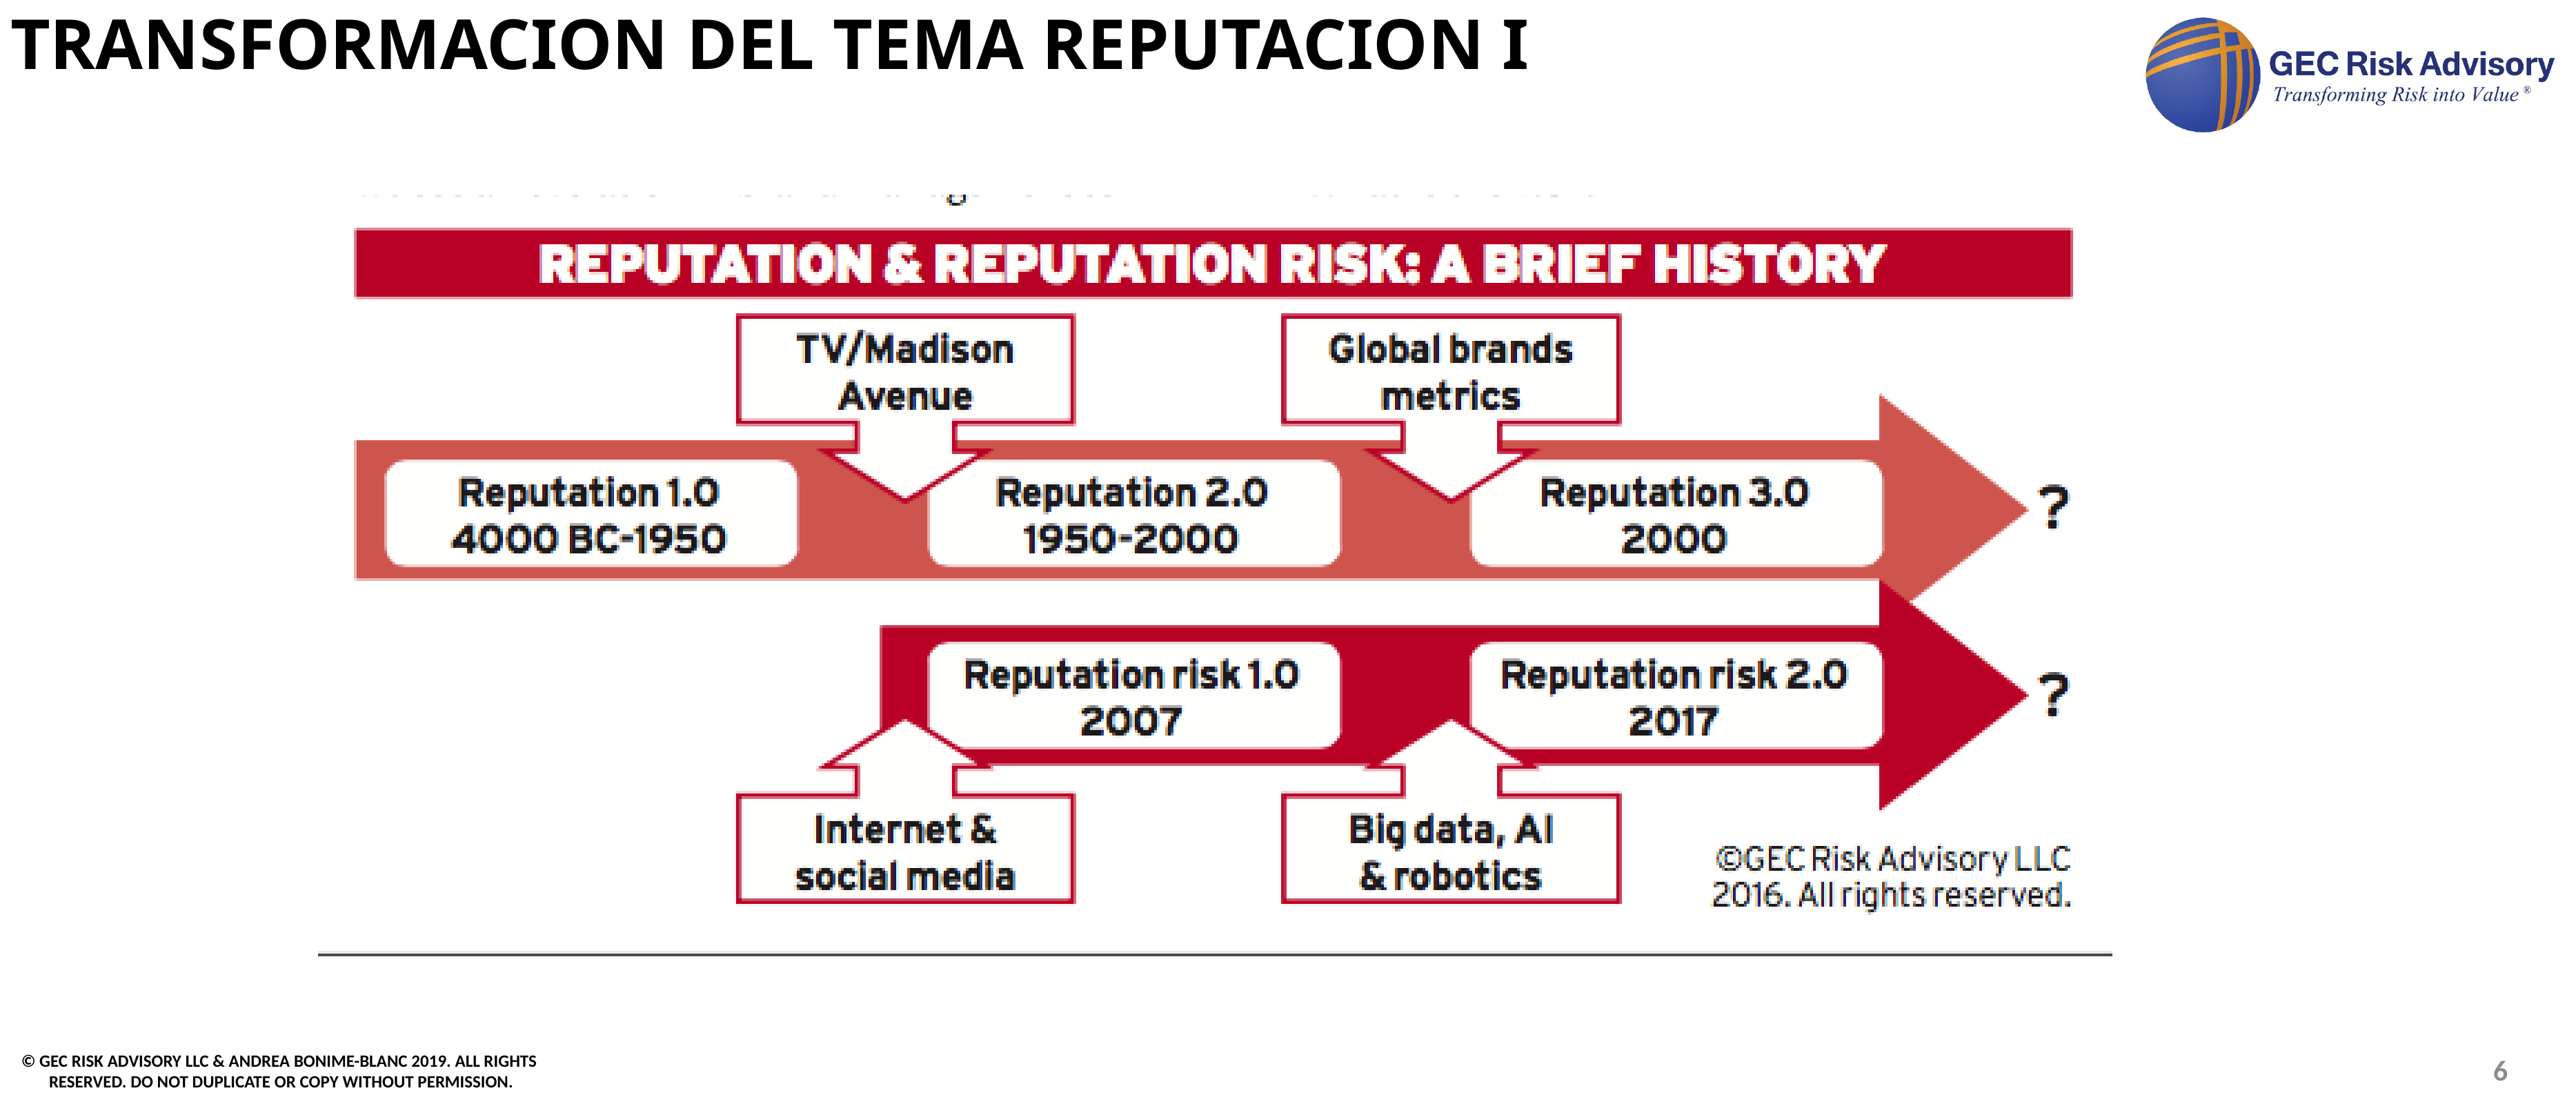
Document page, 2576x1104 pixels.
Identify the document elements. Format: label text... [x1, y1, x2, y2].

text_box © GEC RISK ADVISORY LLC & ANDREA BONIME-BLANC 2019. ALL RIGHTS RESERVED. DO NOT DUPLICATE OR COPY WITHOUT PERMISSION. [0, 1044, 559, 1096]
picture [2146, 17, 2555, 132]
text_box 6 [2446, 1052, 2555, 1087]
title TRANSFORMACION DEL TEMA REPUTACION I [0, 0, 2112, 95]
picture [318, 195, 2112, 965]
